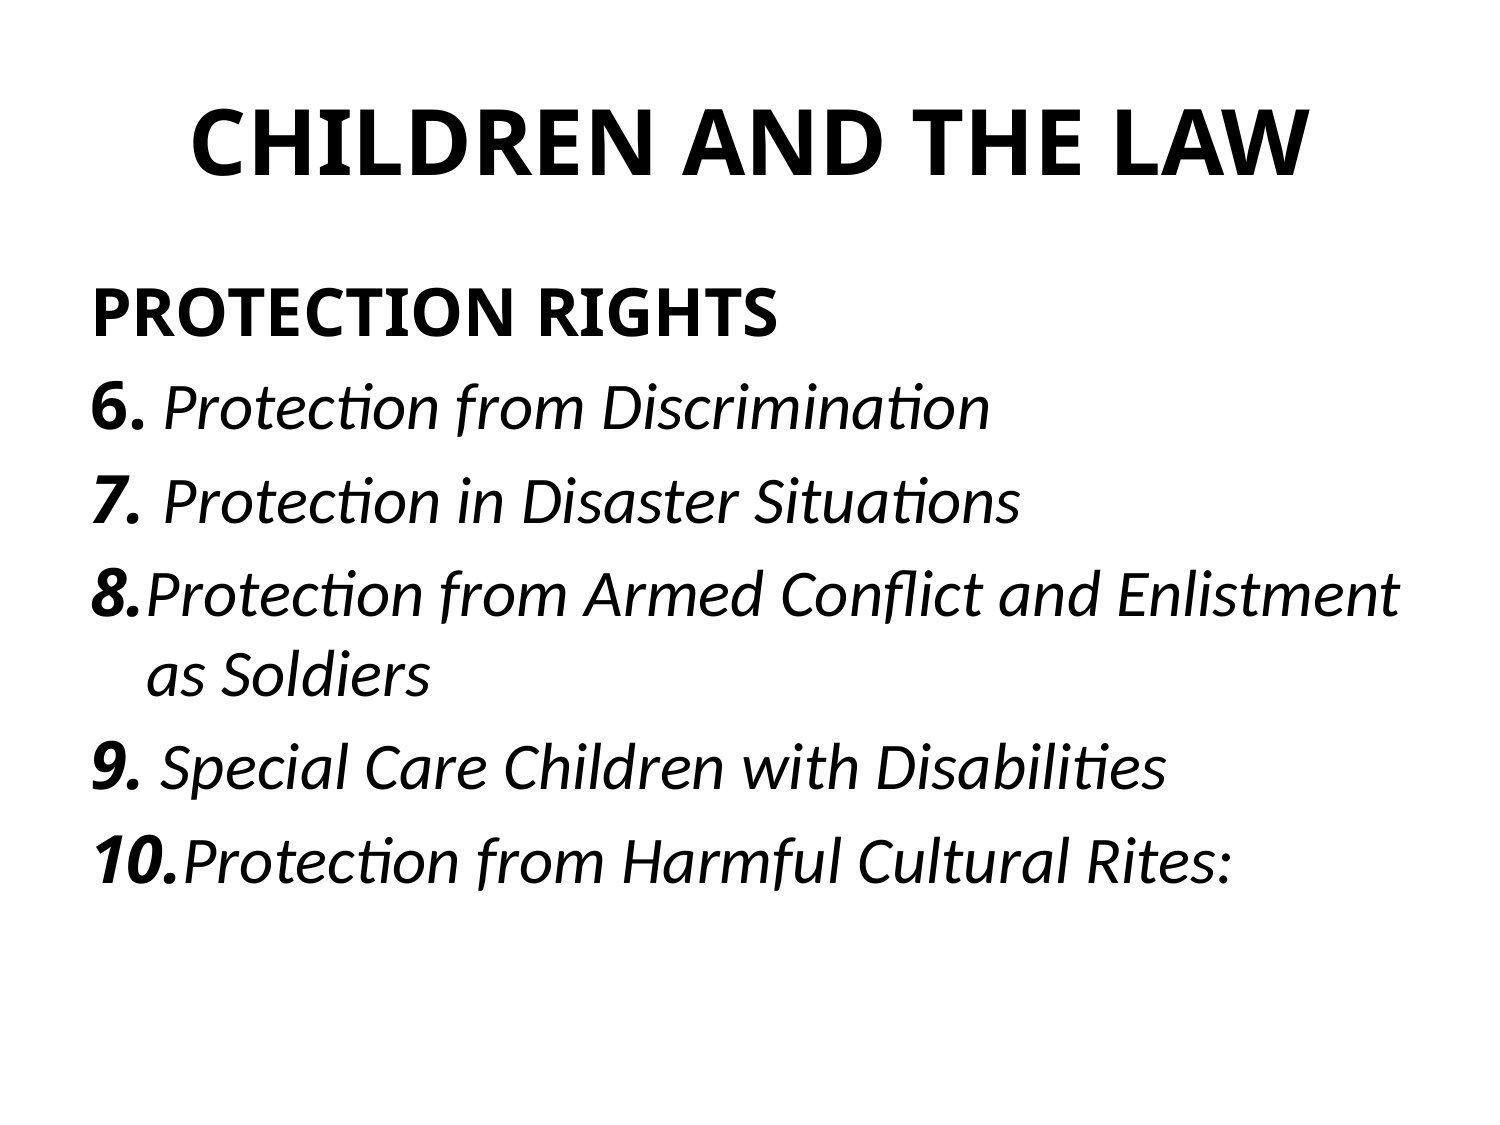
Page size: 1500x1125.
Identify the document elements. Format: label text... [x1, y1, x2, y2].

list PROTECTION RIGHTS 6. Protection from Discrimination 7. Protection in Disaster Situations 8.Protection from Armed Conflict and Enlistment as Soldiers 9. Special Care Children with Disabilities 10.Protection from Harmful Cultural Rites: [75, 262, 1425, 1005]
title CHILDREN AND THE LAW [75, 45, 1425, 233]
